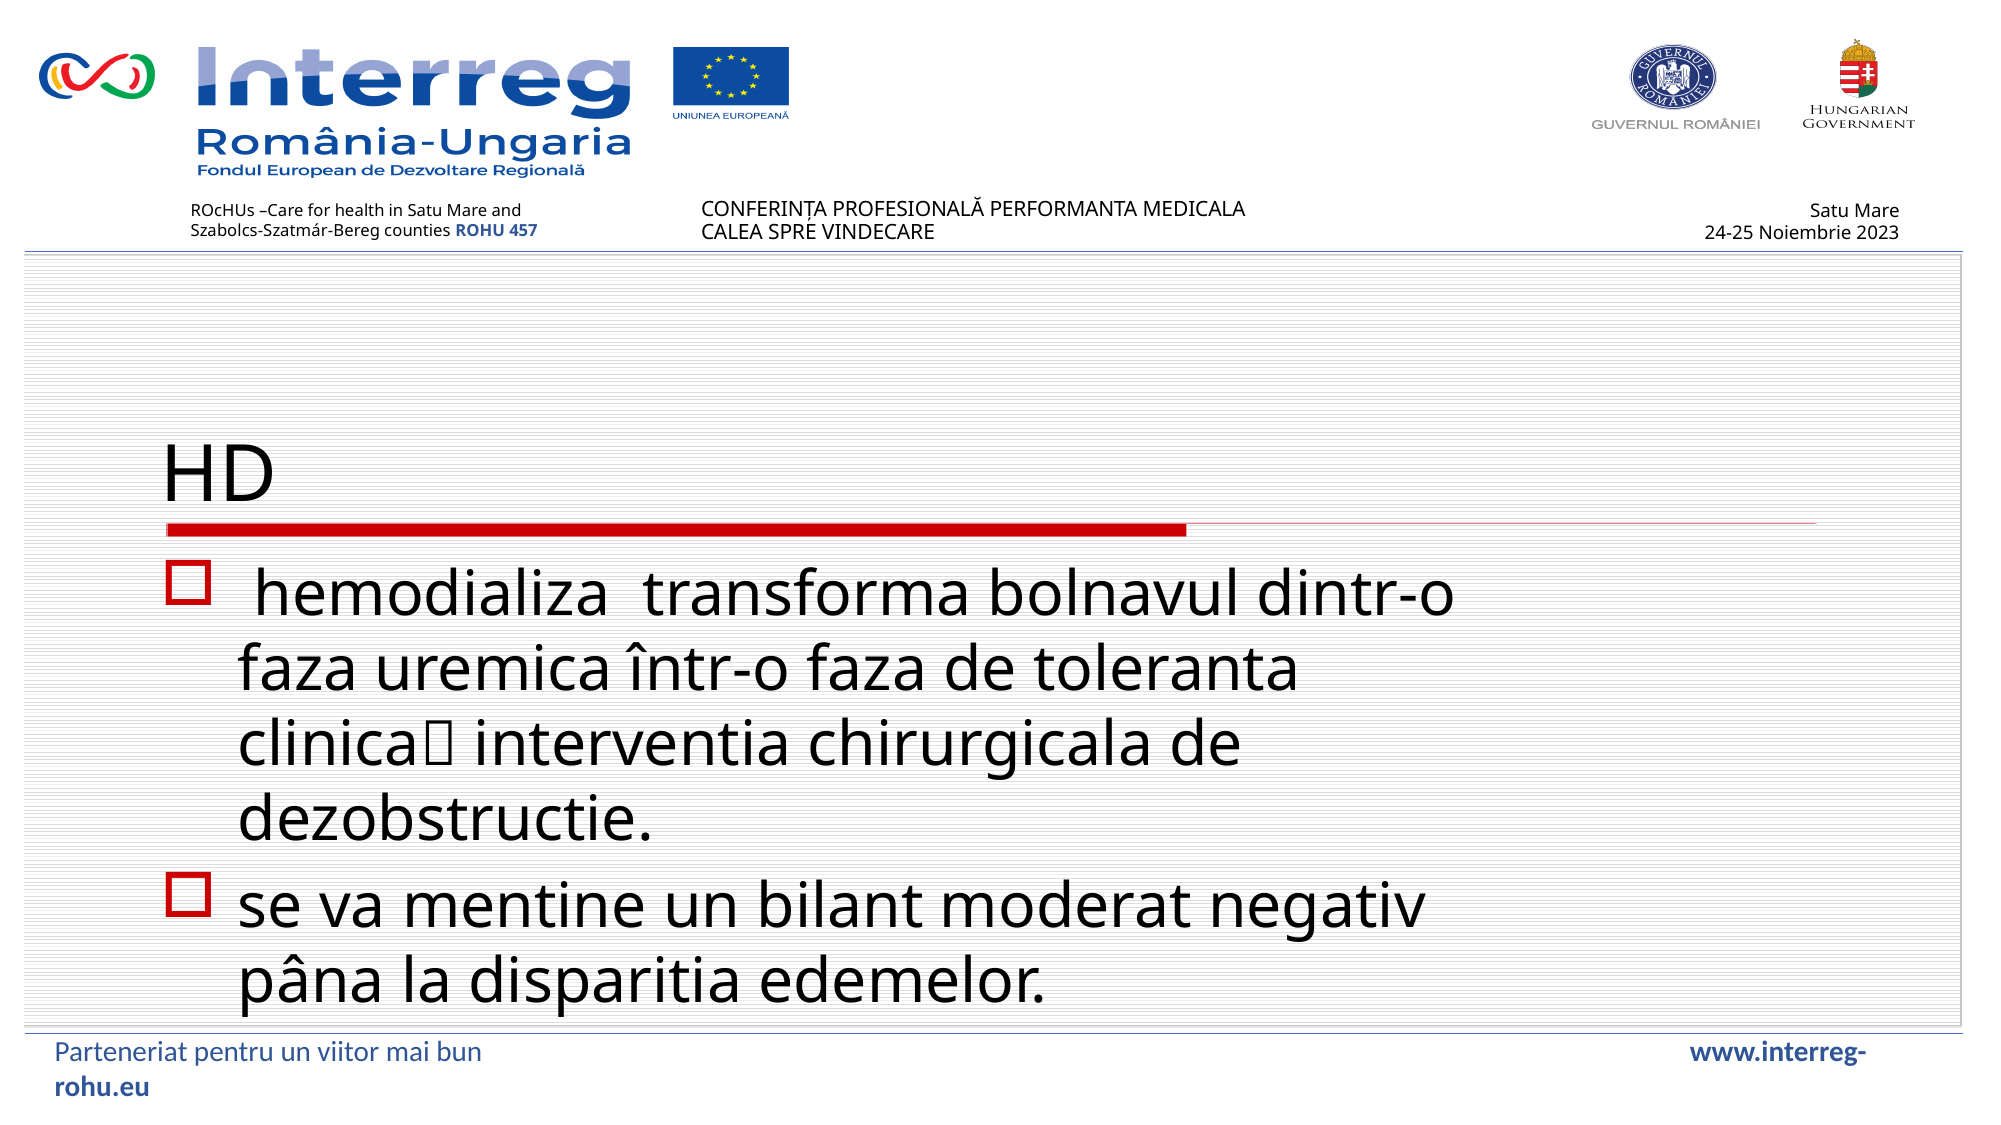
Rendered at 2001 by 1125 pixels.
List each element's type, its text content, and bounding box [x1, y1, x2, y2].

footer Parteneriat pentru un viitor mai bun www.interreg-rohu.eu [1483, 1037, 1976, 1098]
picture [24, 254, 1962, 1028]
text_box hemodializa transforma bolnavul dintr-o faza uremica într-o faza de toleranta clinica interventia chirurgicala de dezobstructie. se va mentine un bilant moderat negativ pâna la disparitia edemelor. [145, 545, 1483, 1125]
text_box HD [145, 324, 1459, 525]
picture [1592, 39, 1915, 129]
picture [39, 47, 789, 178]
footer Parteneriat pentru un viitor mai bun www.interreg-rohu.eu [39, 1037, 145, 1098]
